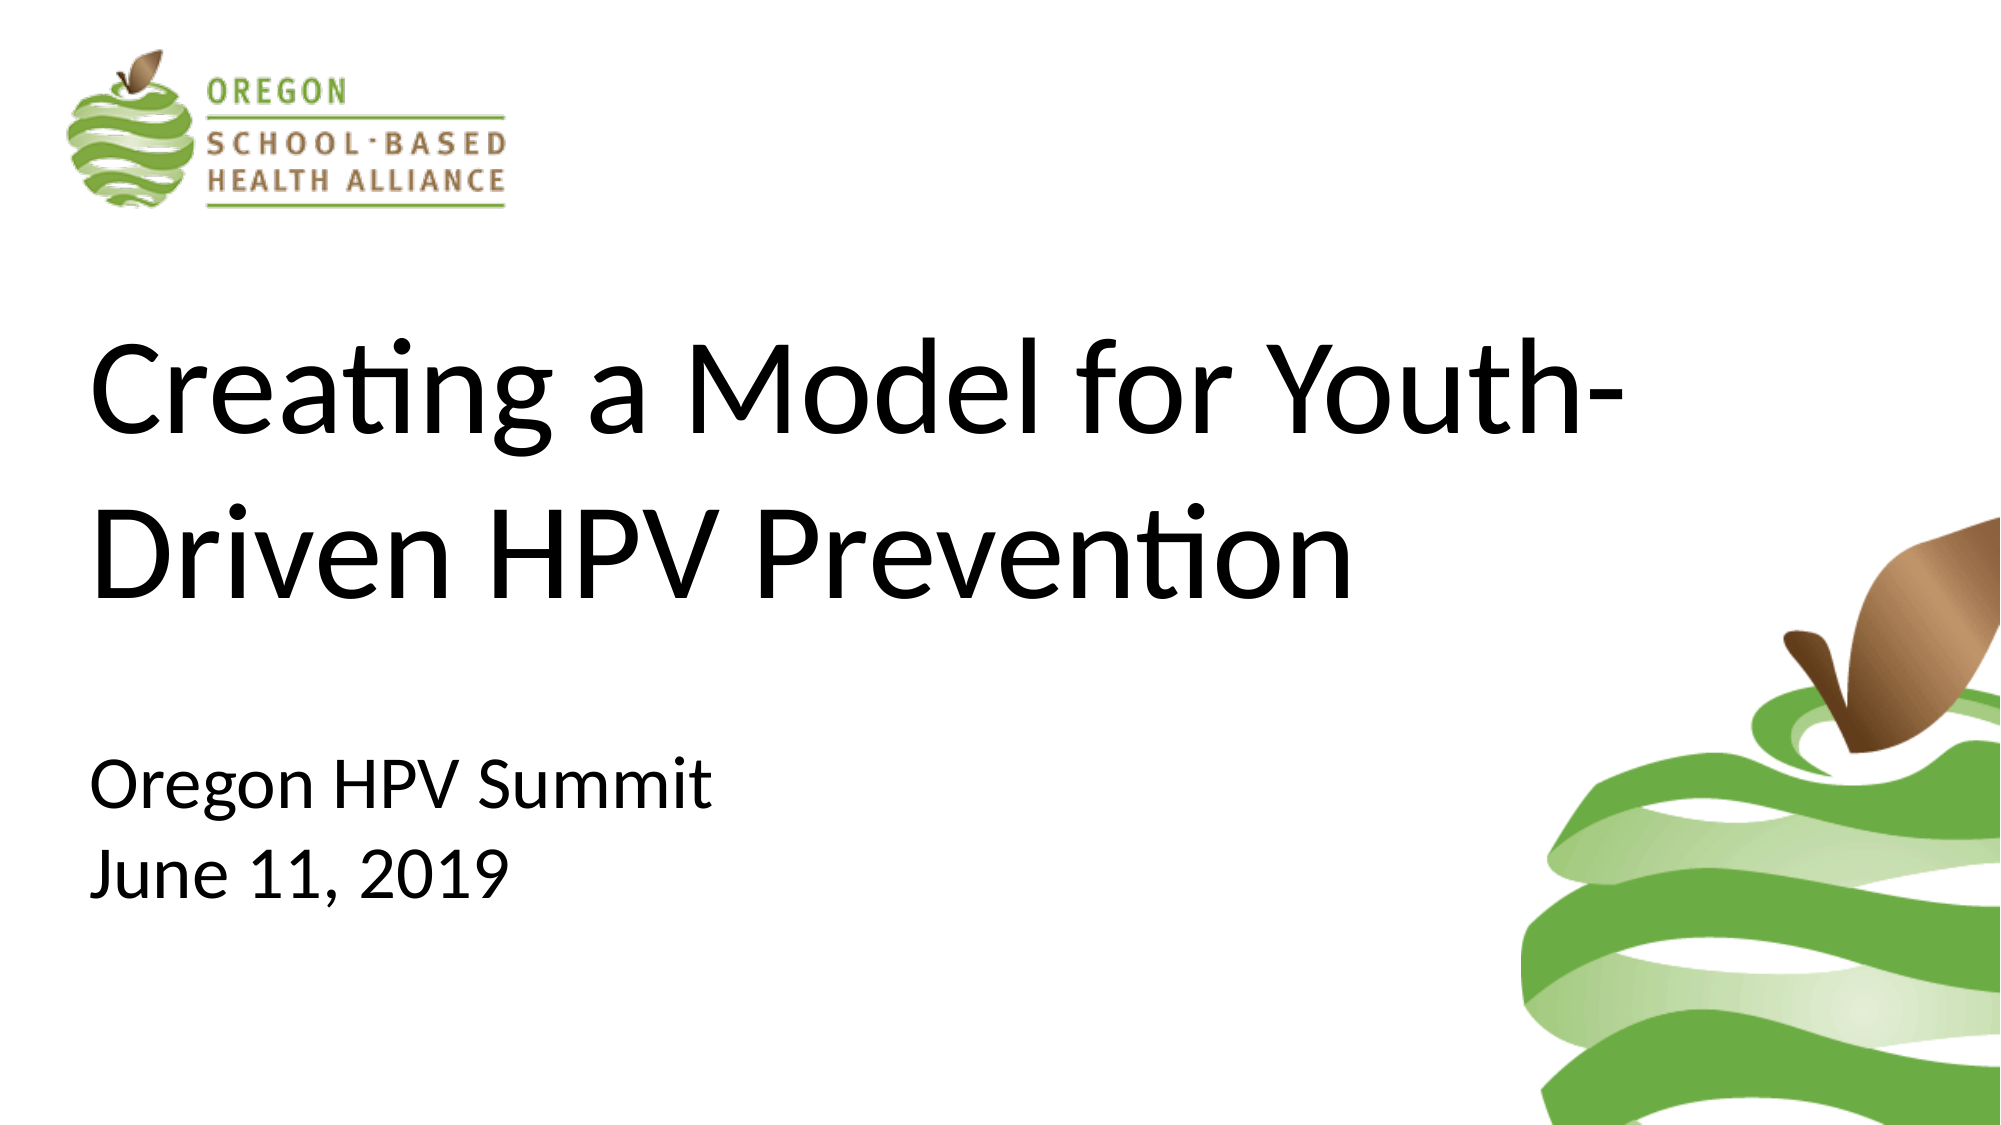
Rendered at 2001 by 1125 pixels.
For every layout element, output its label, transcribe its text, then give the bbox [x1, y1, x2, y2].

text_box Oregon HPV Summit June 11, 2019 [74, 726, 1190, 996]
picture [50, 33, 530, 250]
picture [1520, 515, 2000, 1125]
text_box Creating a Model for Youth-Driven HPV Prevention [74, 289, 1772, 658]
